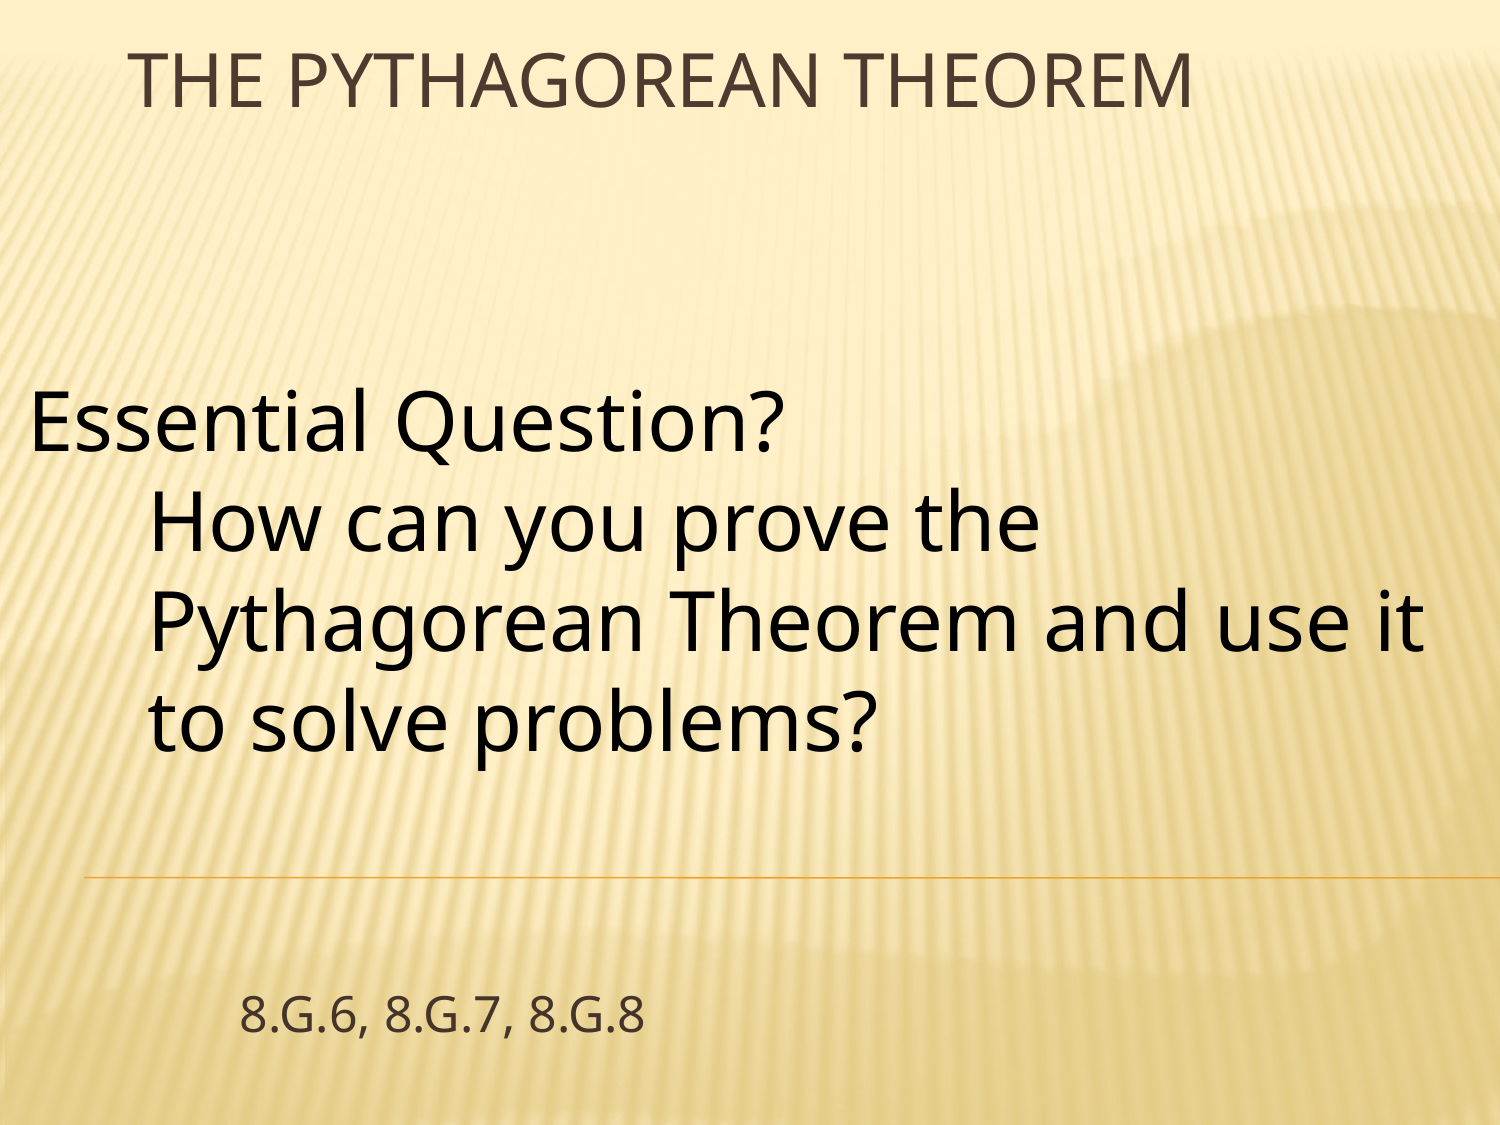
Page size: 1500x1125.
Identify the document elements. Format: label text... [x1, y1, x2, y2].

subtitle 8.G.6, 8.G.7, 8.G.8 [225, 937, 1275, 1050]
text_box Essential Question? How can you prove the Pythagorean Theorem and use it to solve problems? [12, 360, 1488, 776]
title The Pythagorean Theorem [112, 24, 1388, 338]
